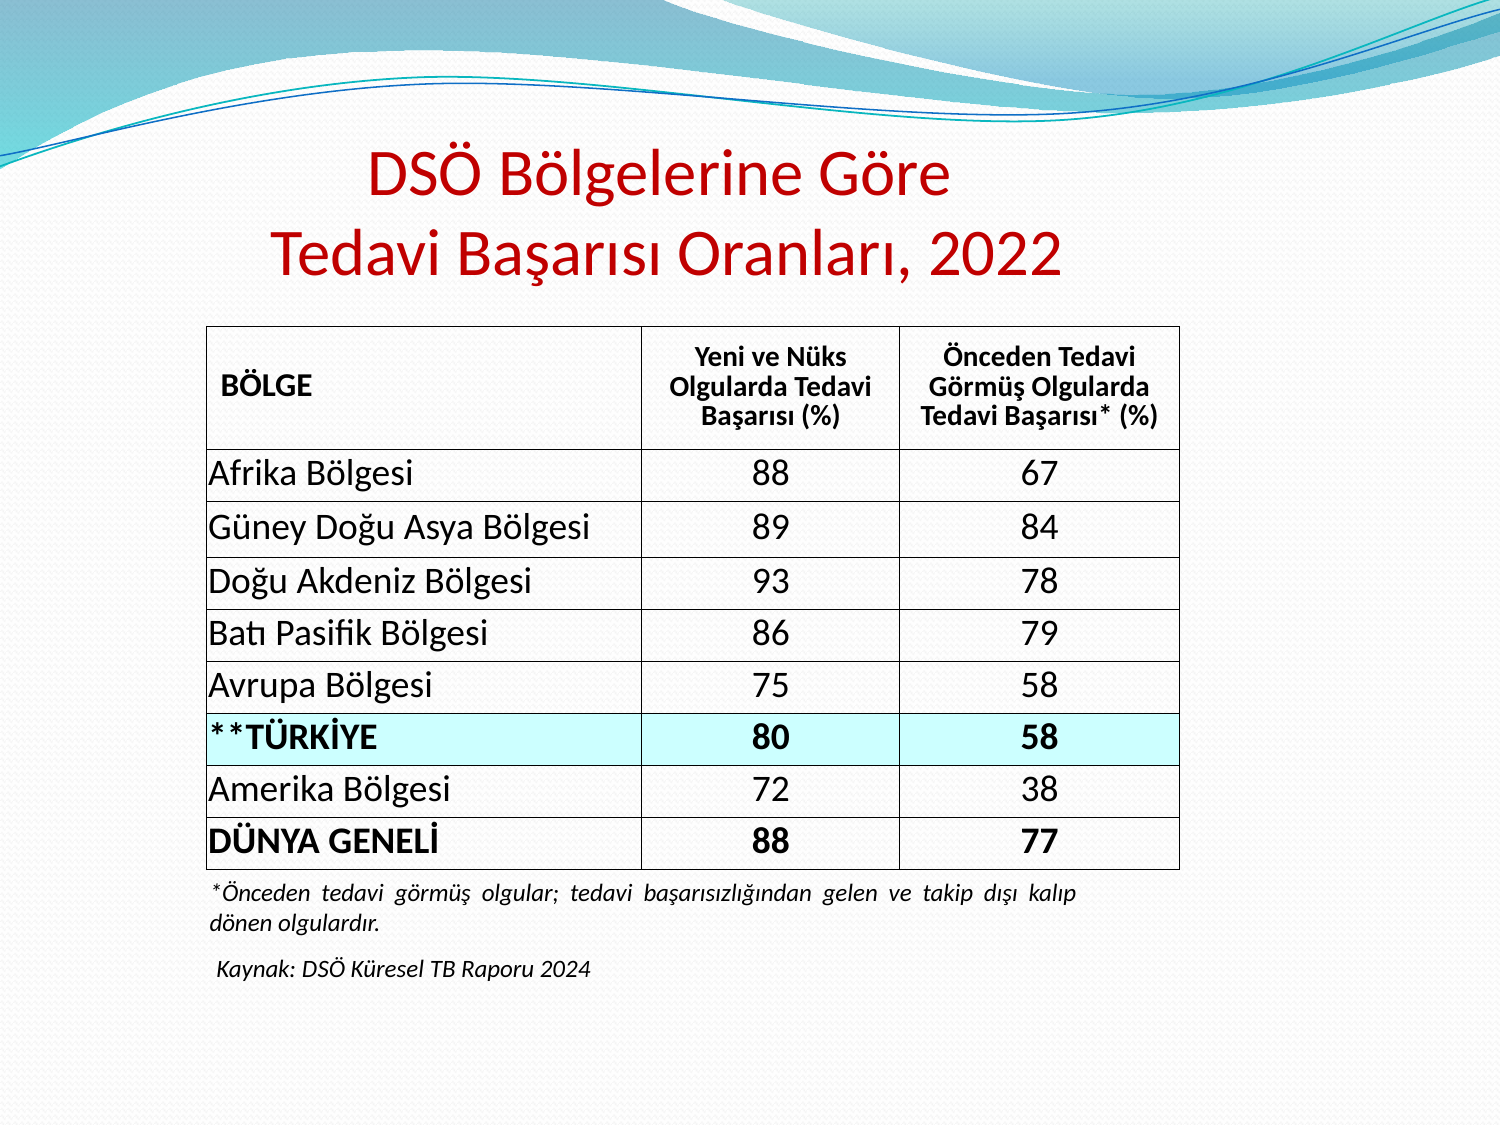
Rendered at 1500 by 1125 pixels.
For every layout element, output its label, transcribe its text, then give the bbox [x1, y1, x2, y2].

table_cell 88 [642, 818, 899, 869]
table_cell Güney Doğu Asya Bölgesi [207, 502, 641, 557]
table_cell Batı Pasifik Bölgesi [207, 610, 641, 661]
table_cell Amerika Bölgesi [207, 766, 641, 817]
table_cell Avrupa Bölgesi [207, 662, 641, 713]
table_cell 84 [900, 502, 1179, 557]
table_cell 58 [900, 714, 1179, 765]
table_cell 80 [642, 714, 899, 765]
text_box *Önceden tedavi görmüş olgular; tedavi başarısızlığından gelen ve takip dışı kalıp dönen olgulardır. [194, 869, 1093, 945]
table_cell 72 [642, 766, 899, 817]
table_cell **TÜRKİYE [207, 714, 641, 765]
table_cell Doğu Akdeniz Bölgesi [207, 558, 641, 609]
table_header BÖLGE [207, 327, 641, 449]
table_header Yeni ve Nüks Olgularda Tedavi Başarısı (%) [642, 327, 899, 449]
text_box DSÖ Bölgelerine Göre Tedavi Başarısı Oranları, 2022 [154, 138, 1180, 273]
table_cell 38 [900, 766, 1179, 817]
table_header Önceden Tedavi Görmüş Olgularda Tedavi Başarısı* (%) [900, 327, 1179, 449]
table_cell 67 [900, 450, 1179, 501]
table_cell 78 [900, 558, 1179, 609]
table_cell 75 [642, 662, 899, 713]
table_cell 77 [900, 818, 1179, 869]
table_cell DÜNYA GENELİ [207, 818, 641, 869]
table_cell 79 [900, 610, 1179, 661]
text_box Kaynak: DSÖ Küresel TB Raporu 2024 [201, 945, 616, 991]
table_cell 86 [642, 610, 899, 661]
table_cell 58 [900, 662, 1179, 713]
table_cell 89 [642, 502, 899, 557]
table_cell 88 [642, 450, 899, 501]
table_cell Afrika Bölgesi [207, 450, 641, 501]
table_cell 93 [642, 558, 899, 609]
